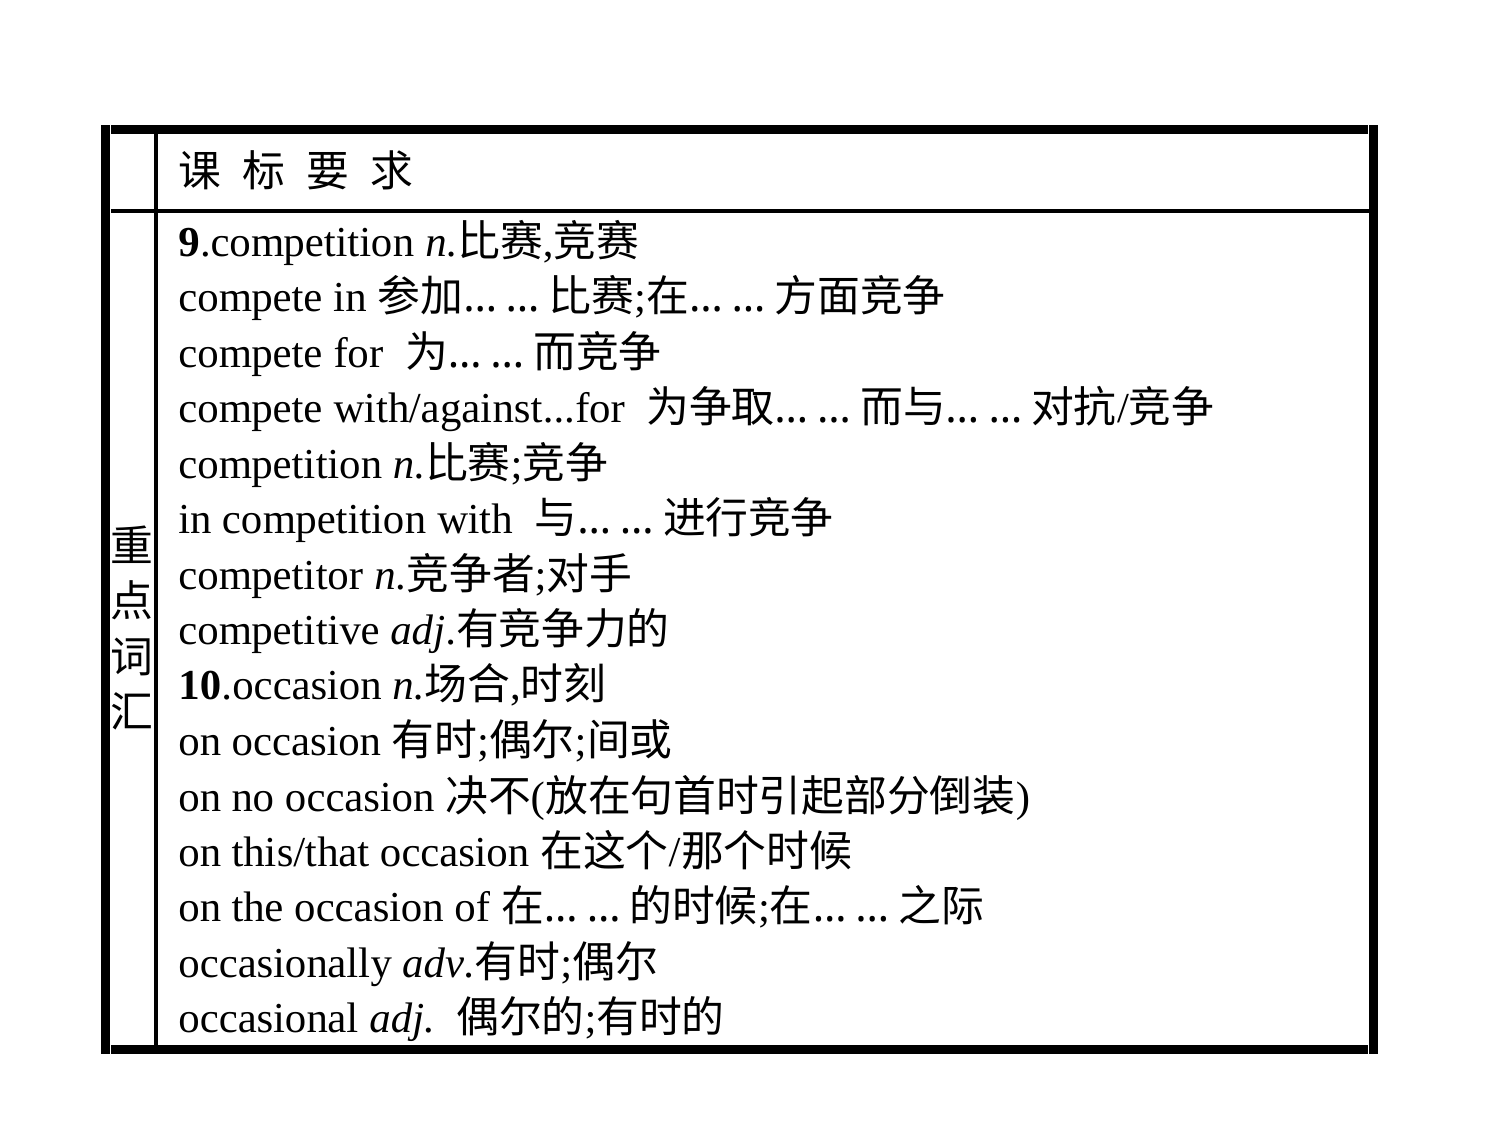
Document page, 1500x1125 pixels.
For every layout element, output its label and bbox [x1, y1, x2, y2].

text_box [83, 124, 1417, 1125]
